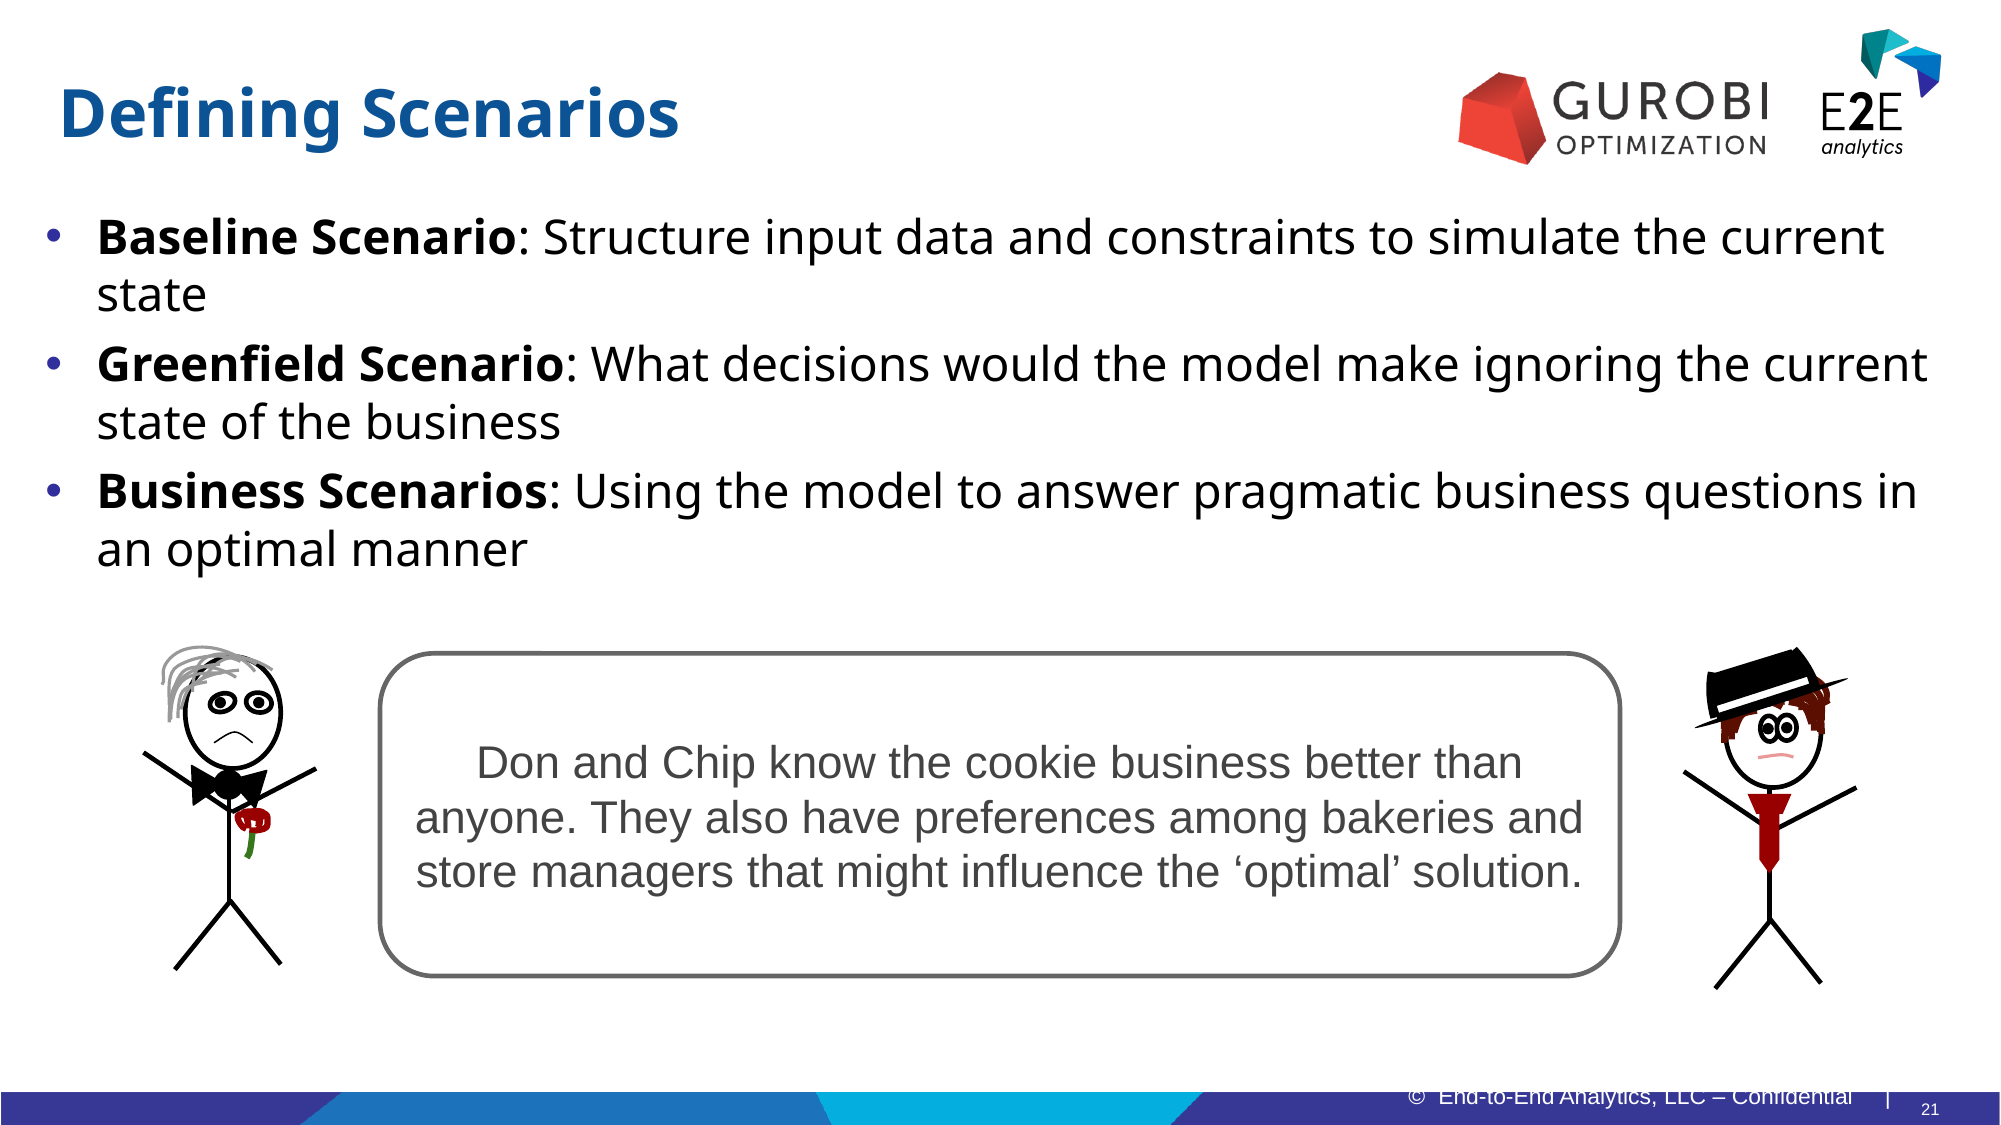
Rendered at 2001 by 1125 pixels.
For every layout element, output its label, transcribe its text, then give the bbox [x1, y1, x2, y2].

picture [1822, 29, 1984, 158]
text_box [1683, 627, 1857, 989]
list Baseline Scenario: Structure input data and constraints to simulate the current state Greenfield Scenario: What decisions would the model make ignoring the current state of the business Business Scenarios: Using the model to answer pragmatic business questions in an optimal manner [40, 198, 1960, 567]
title Defining Scenarios [58, 72, 1750, 185]
slide_number 21 [1882, 1093, 1979, 1125]
text_box Don and Chip know the cookie business better than anyone. They also have preferences among bakeries and store managers that might influence the ‘optimal’ solution. [380, 653, 1620, 977]
picture [1564, 1090, 1570, 1098]
picture [1888, 1089, 2000, 1125]
picture [0, 1089, 1886, 1125]
picture [1750, 72, 1767, 165]
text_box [143, 646, 317, 970]
